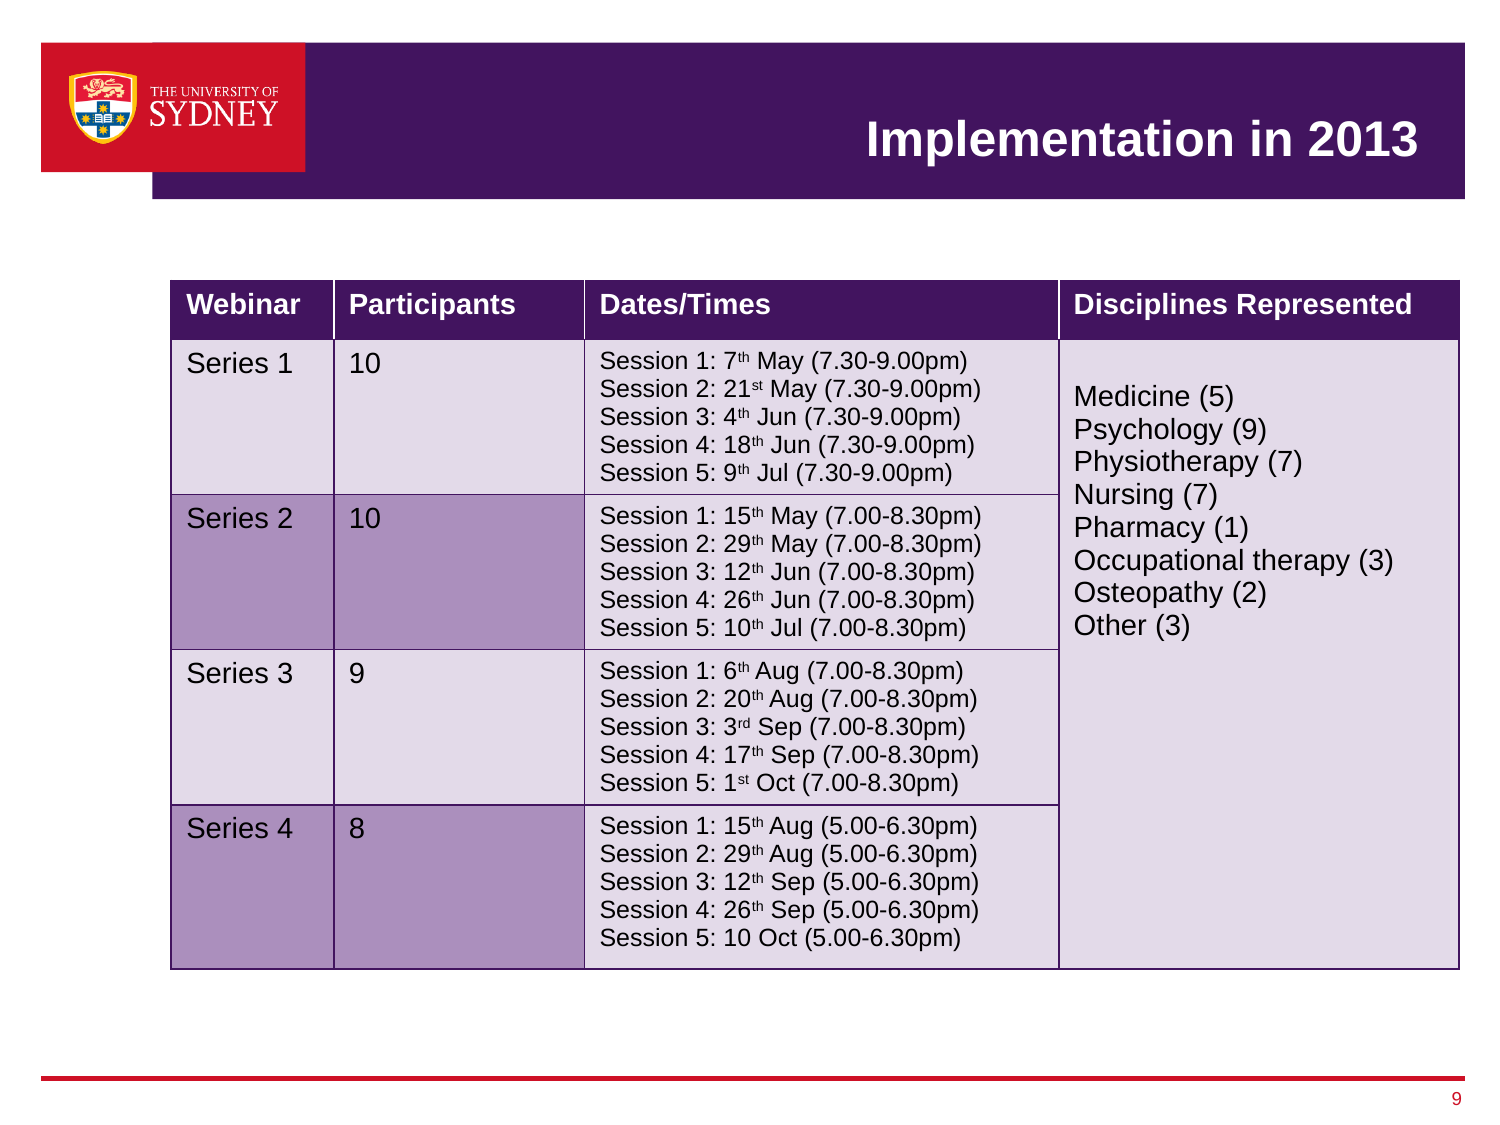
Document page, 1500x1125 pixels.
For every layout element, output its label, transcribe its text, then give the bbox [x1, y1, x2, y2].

table_cell Series 2 [172, 495, 333, 649]
table_header Disciplines Represented [1060, 281, 1458, 339]
table_cell Session 1: 15th Aug (5.00-6.30pm) Session 2: 29th Aug (5.00-6.30pm) Session 3: 12th Sep (5.00-6.30pm) Session 4: 26th Sep (5.00-6.30pm) Session 5: 10 Oct (5.00-6.30pm) [585, 806, 1058, 968]
table_cell 10 [335, 340, 584, 494]
table_cell 9 [335, 650, 584, 804]
picture [69, 71, 278, 144]
table_header Dates/Times [585, 281, 1058, 339]
list [761, 290, 1463, 1032]
table_cell Session 1: 6th Aug (7.00-8.30pm) Session 2: 20th Aug (7.00-8.30pm) Session 3: 3rd Sep (7.00-8.30pm) Session 4: 17th Sep (7.00-8.30pm) Session 5: 1st Oct (7.00-8.30pm) [585, 650, 1058, 804]
table_cell Session 1: 15th May (7.00-8.30pm) Session 2: 29th May (7.00-8.30pm) Session 3: 12th Jun (7.00-8.30pm) Session 4: 26th Jun (7.00-8.30pm) Session 5: 10th Jul (7.00-8.30pm) [585, 495, 1058, 649]
table_cell Series 3 [172, 650, 333, 804]
title Implementation in 2013 [307, 70, 1463, 175]
table_header Participants [335, 281, 584, 339]
table_cell 10 [335, 495, 584, 649]
table_header Webinar [172, 281, 333, 339]
table_cell Series 1 [172, 340, 333, 494]
table_cell Series 4 [172, 806, 333, 968]
table_cell 8 [335, 806, 584, 968]
table_cell Medicine (5) Psychology (9) Physiotherapy (7) Nursing (7) Pharmacy (1) Occupational therapy (3) Osteopathy (2) Other (3) [1060, 340, 1458, 968]
slide_number 9 [1421, 1080, 1463, 1116]
table_cell Session 1: 7th May (7.30-9.00pm) Session 2: 21st May (7.30-9.00pm) Session 3: 4th Jun (7.30-9.00pm) Session 4: 18th Jun (7.30-9.00pm) Session 5: 9th Jul (7.30-9.00pm) [585, 340, 1058, 494]
